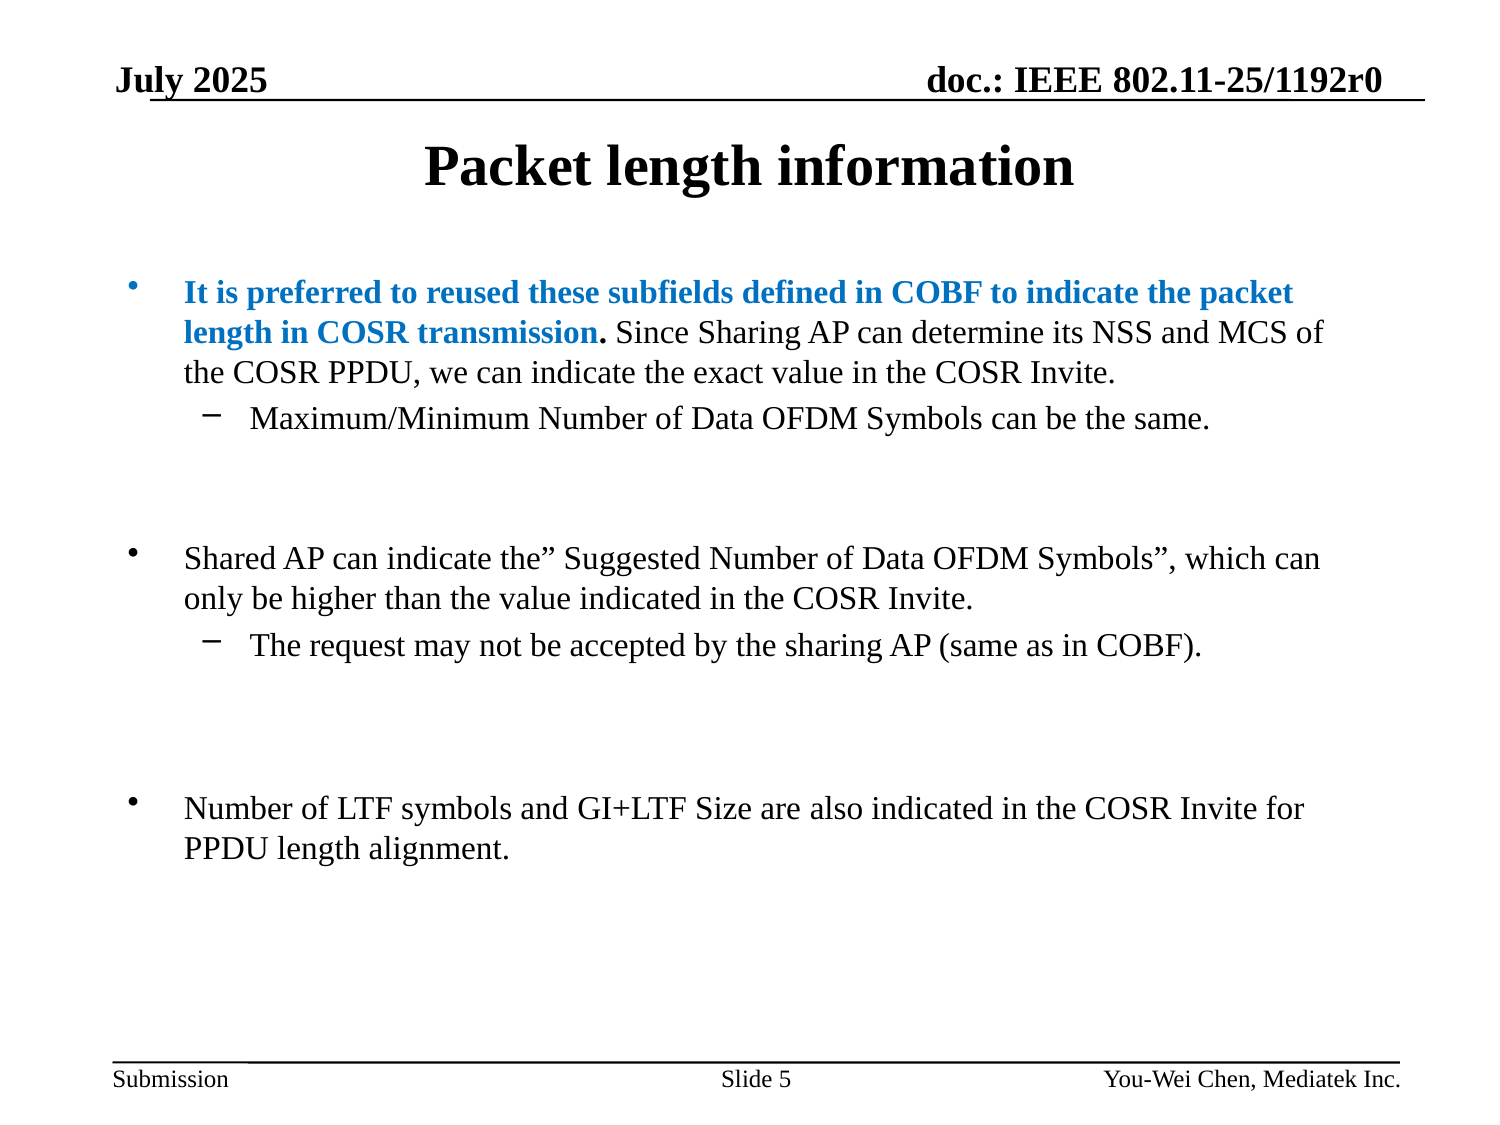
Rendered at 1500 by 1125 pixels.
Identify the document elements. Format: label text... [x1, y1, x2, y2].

slide_number Slide 5 [712, 1061, 800, 1093]
list It is preferred to reused these subfields defined in COBF to indicate the packet length in COSR transmission. Since Sharing AP can determine its NSS and MCS of the COSR PPDU, we can indicate the exact value in the COSR Invite. Maximum/Minimum Number of Data OFDM Symbols can be the same. Shared AP can indicate the” Suggested Number of Data OFDM Symbols”, which can only be higher than the value indicated in the COSR Invite. The request may not be accepted by the sharing AP (same as in COBF). Number of LTF symbols and GI+LTF Size are also indicated in the COSR Invite for PPDU length alignment. [112, 262, 1388, 1001]
footer You-Wei Chen, Mediatek Inc. [1098, 1061, 1402, 1093]
title Packet length information [112, 112, 1388, 213]
